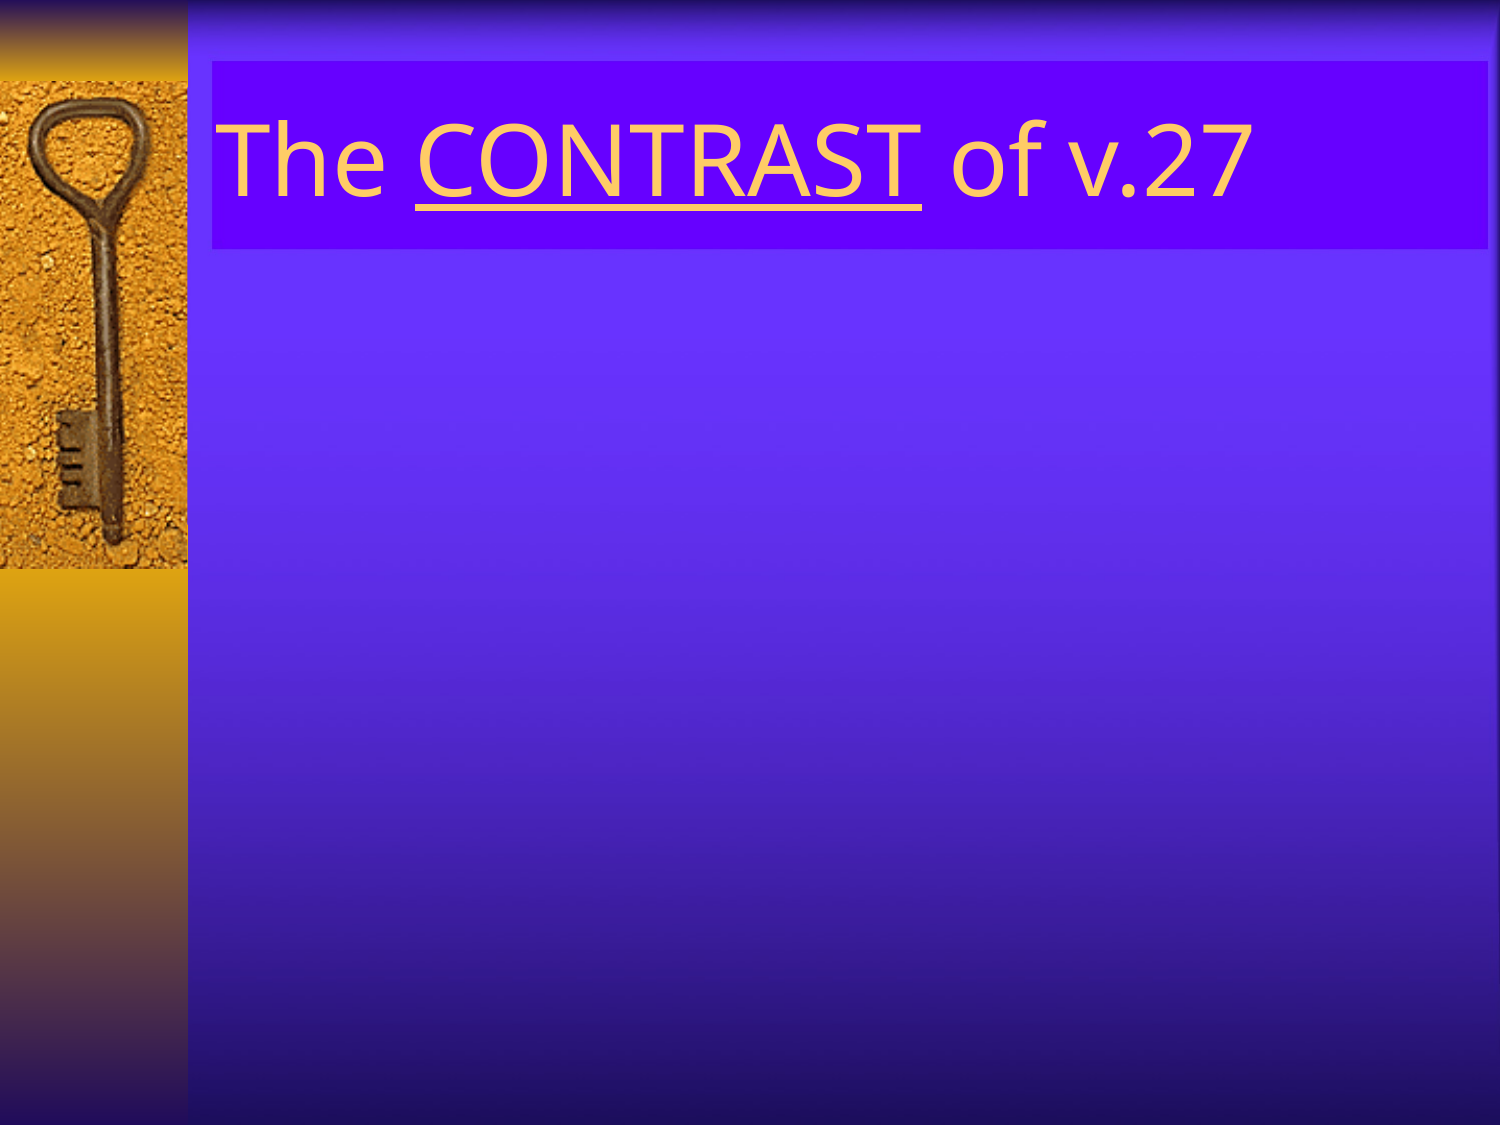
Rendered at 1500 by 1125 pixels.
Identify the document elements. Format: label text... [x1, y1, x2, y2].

title The CONTRAST of v.27 [200, 62, 1500, 250]
picture [0, 0, 1500, 1125]
